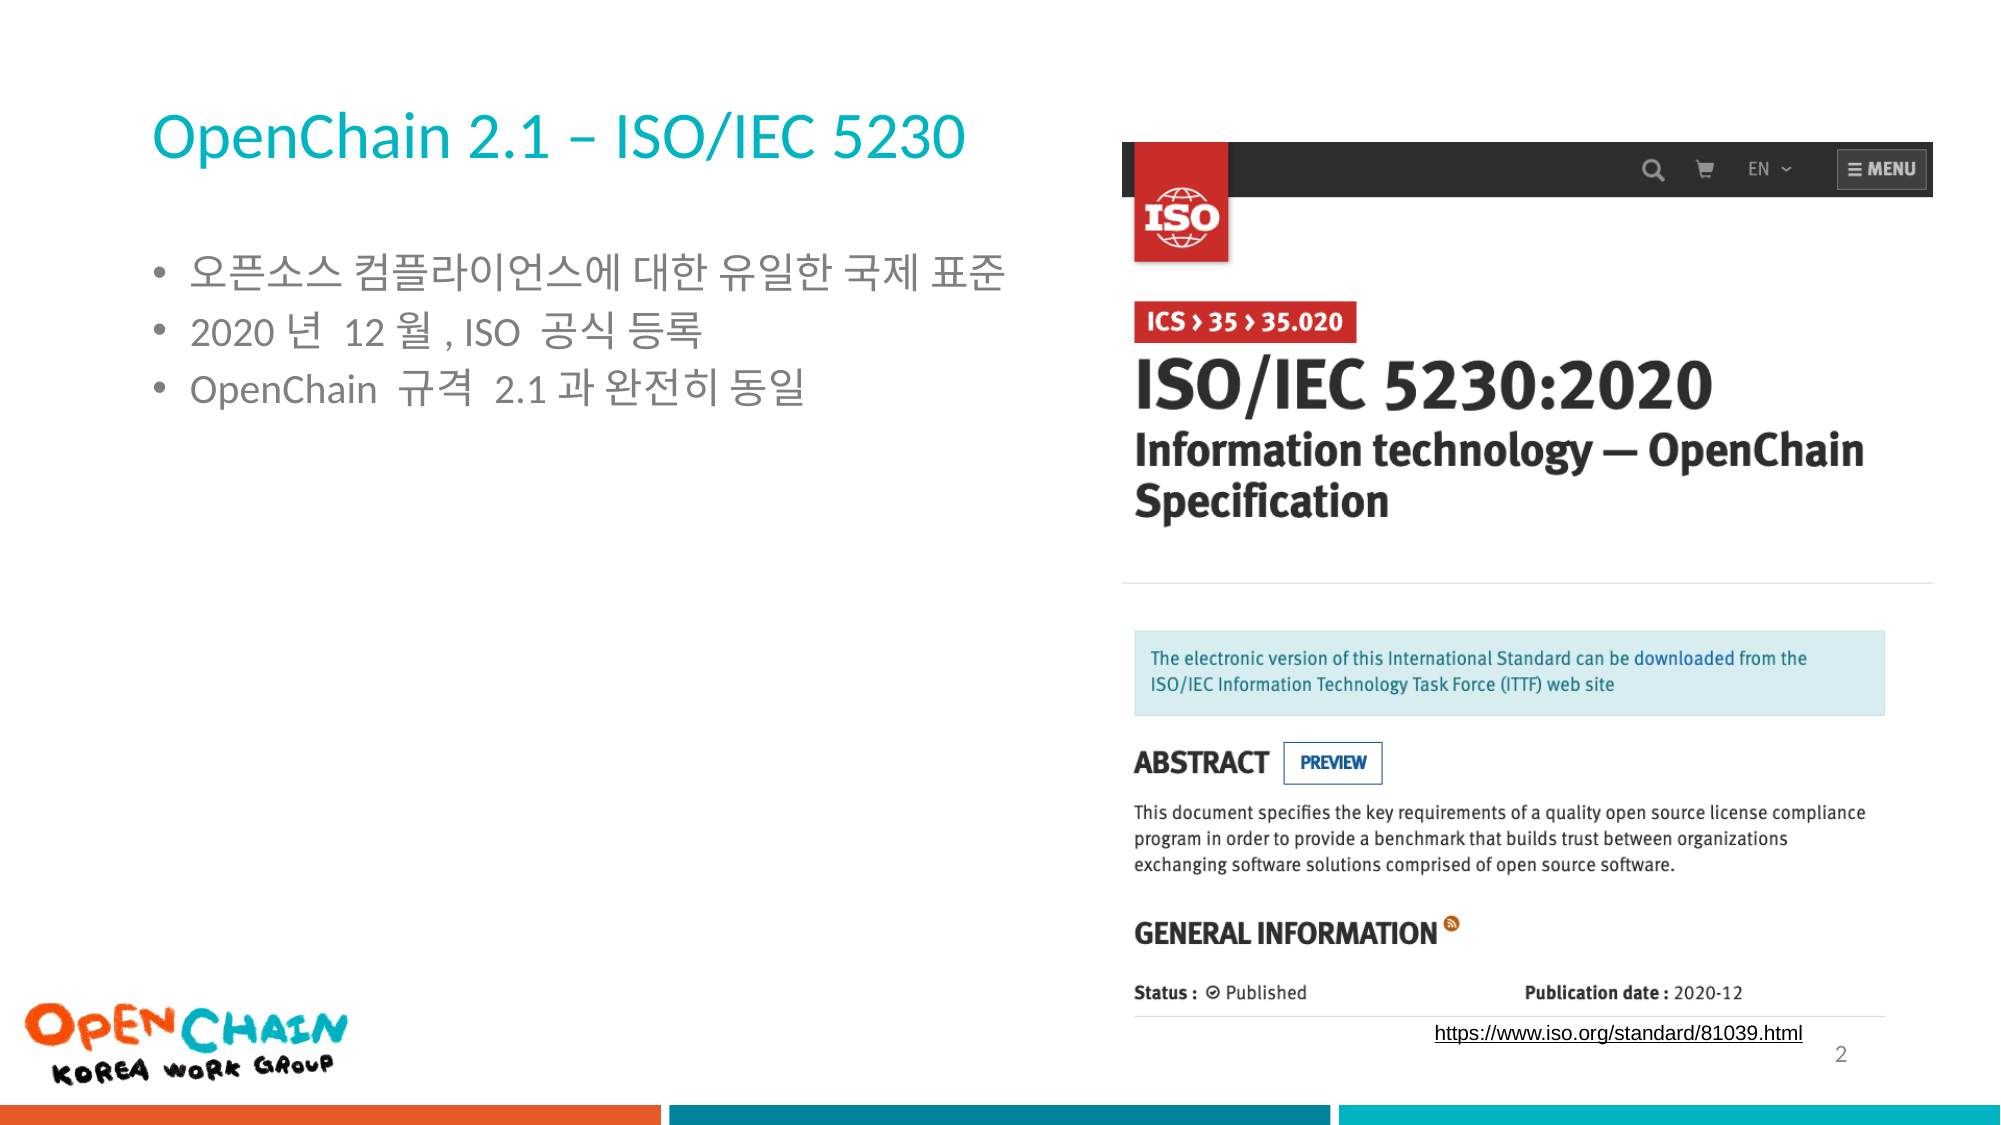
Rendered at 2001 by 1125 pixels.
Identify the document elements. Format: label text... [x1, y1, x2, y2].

list 오픈소스 컴플라이언스에 대한 유일한 국제 표준 2020년 12월, ISO 공식 등록 OpenChain 규격 2.1과 완전히 동일 [137, 232, 1116, 928]
slide_number 2 [1648, 1027, 1863, 1083]
title OpenChain 2.1 – ISO/IEC 5230 [137, 59, 1863, 216]
picture [1122, 142, 1933, 1018]
text_box https://www.iso.org/standard/81039.html [1419, 1027, 1824, 1053]
picture [18, 998, 352, 1089]
